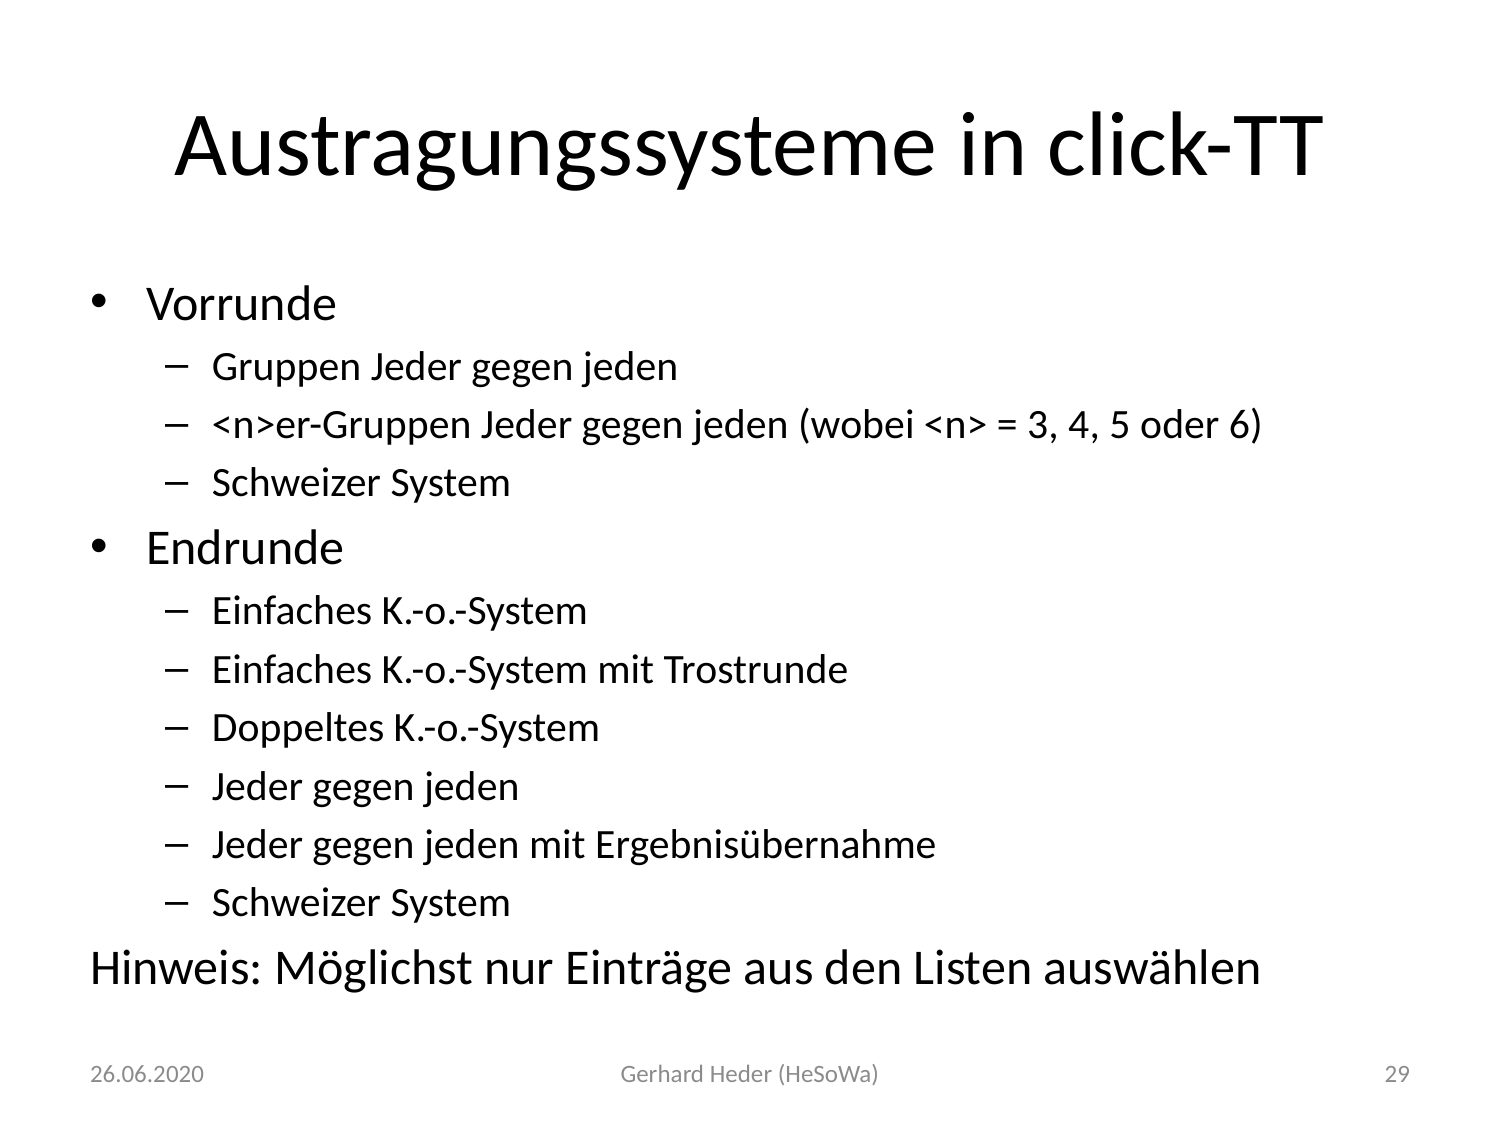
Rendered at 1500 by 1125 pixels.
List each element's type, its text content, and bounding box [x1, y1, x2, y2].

title Austragungssysteme in click-TT [74, 44, 1426, 233]
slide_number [75, 1042, 425, 1103]
footer Gerhard Heder (HeSoWa) [512, 1042, 988, 1103]
slide_number 29 [1074, 1042, 1425, 1103]
list Vorrunde Gruppen Jeder gegen jeden <n>er-Gruppen Jeder gegen jeden (wobei <n> = 3, 4, 5 oder 6) Schweizer System Endrunde Einfaches K.-o.-System Einfaches K.-o.-System mit Trostrunde Doppeltes K.-o.-System Jeder gegen jeden Jeder gegen jeden mit Ergebnisübernahme Schweizer System Hinweis: Möglichst nur Einträge aus den Listen auswählen [74, 262, 1426, 1006]
